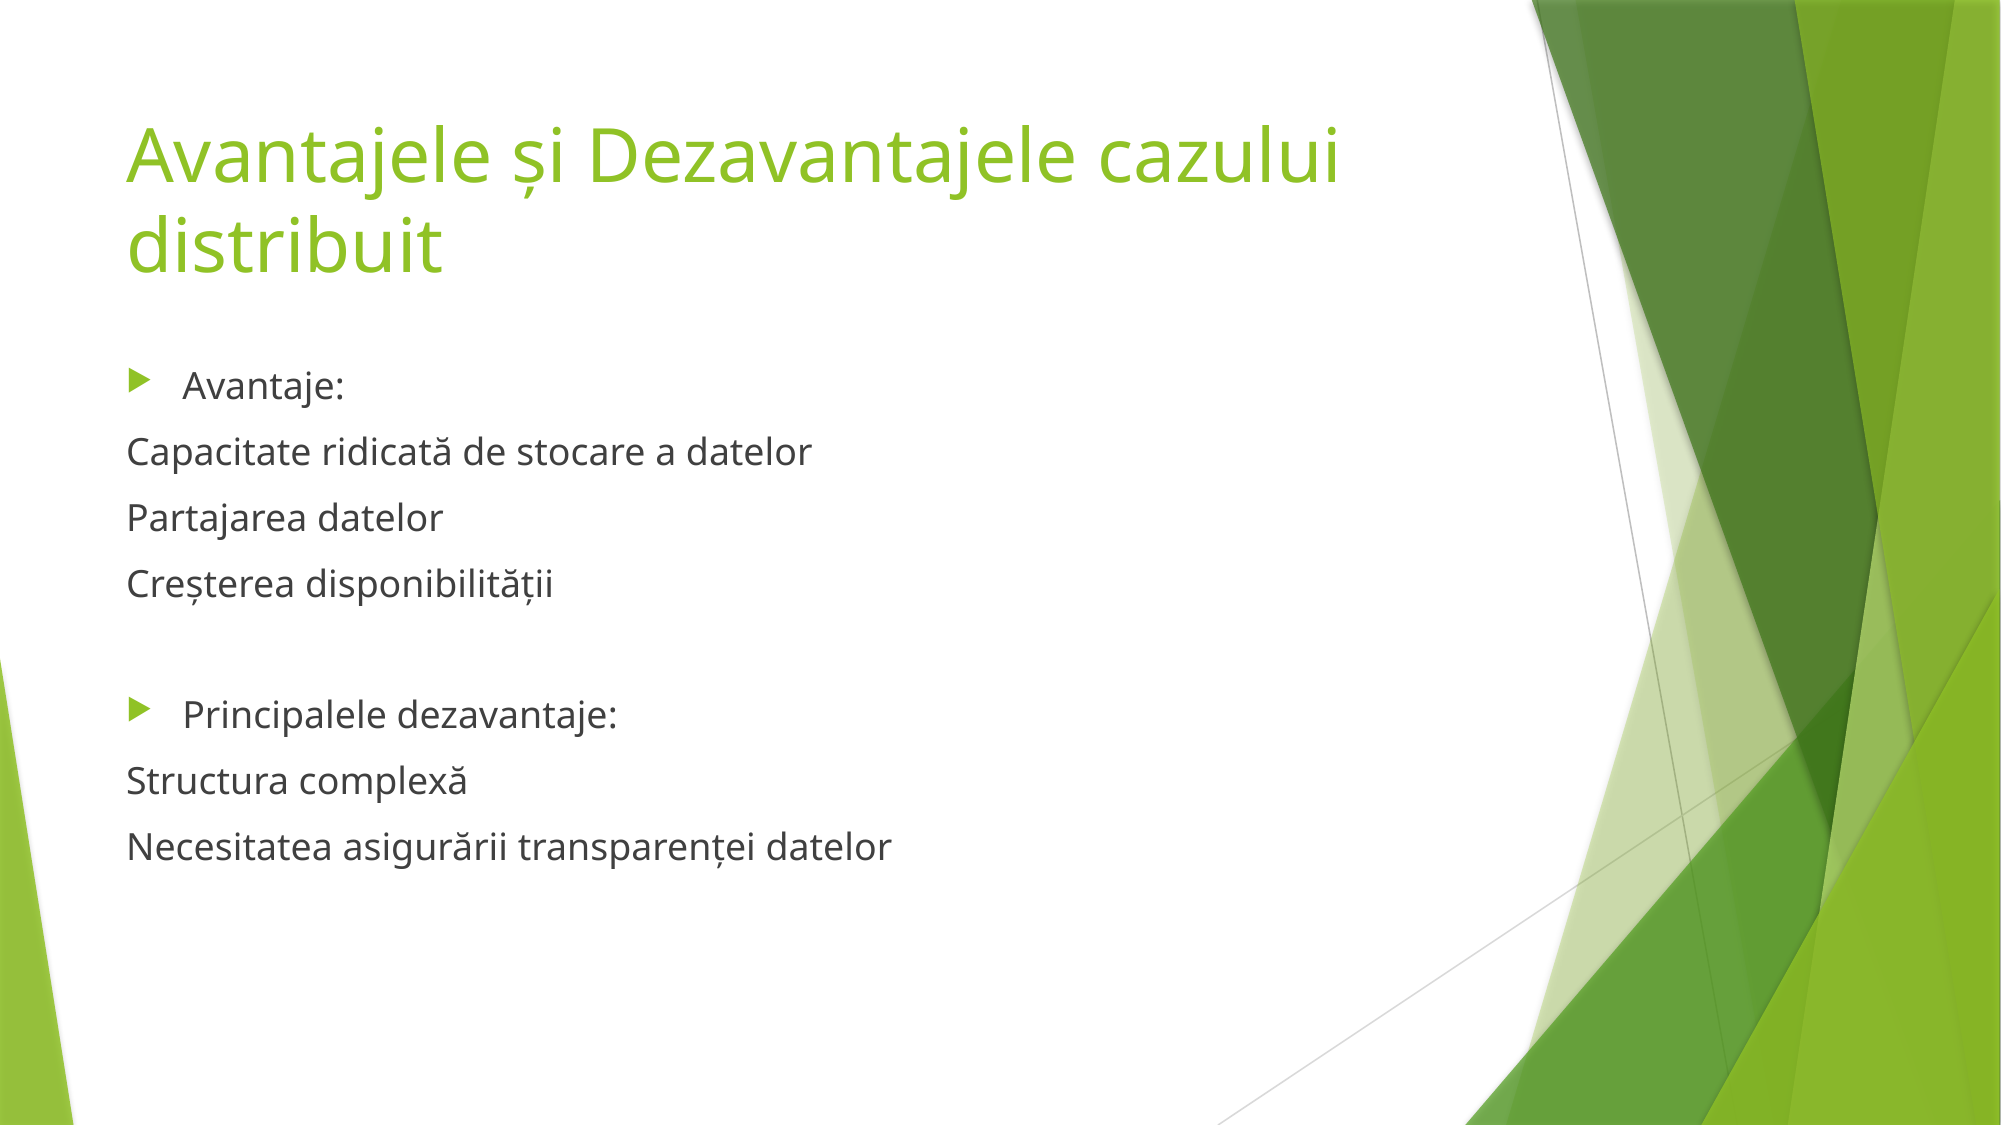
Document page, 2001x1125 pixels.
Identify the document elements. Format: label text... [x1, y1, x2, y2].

title Avantajele şi Dezavantajele cazului distribuit [111, 99, 1522, 317]
list Avantaje: Capacitate ridicată de stocare a datelor Partajarea datelor Creşterea disponibilităţii Principalele dezavantaje: Structura complexă Necesitatea asigurării transparenţei datelor [111, 354, 1522, 992]
